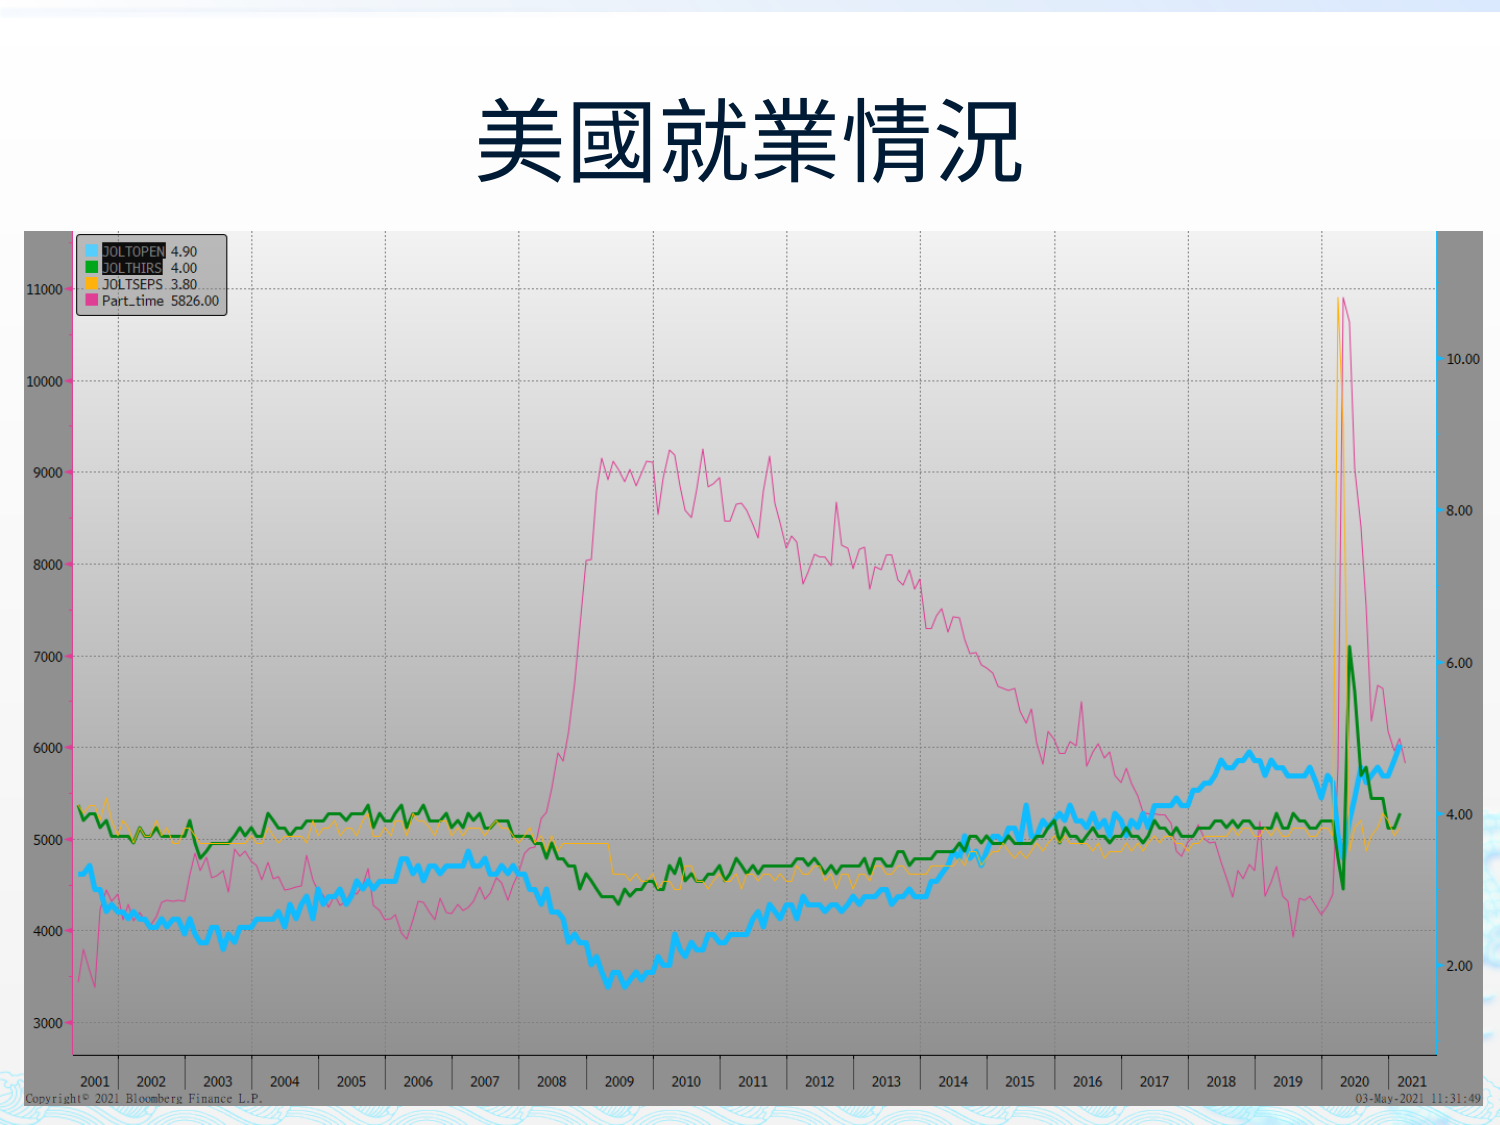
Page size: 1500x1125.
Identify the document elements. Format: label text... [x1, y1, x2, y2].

title 美國就業情況 [75, 45, 1425, 231]
picture [23, 231, 1483, 1107]
